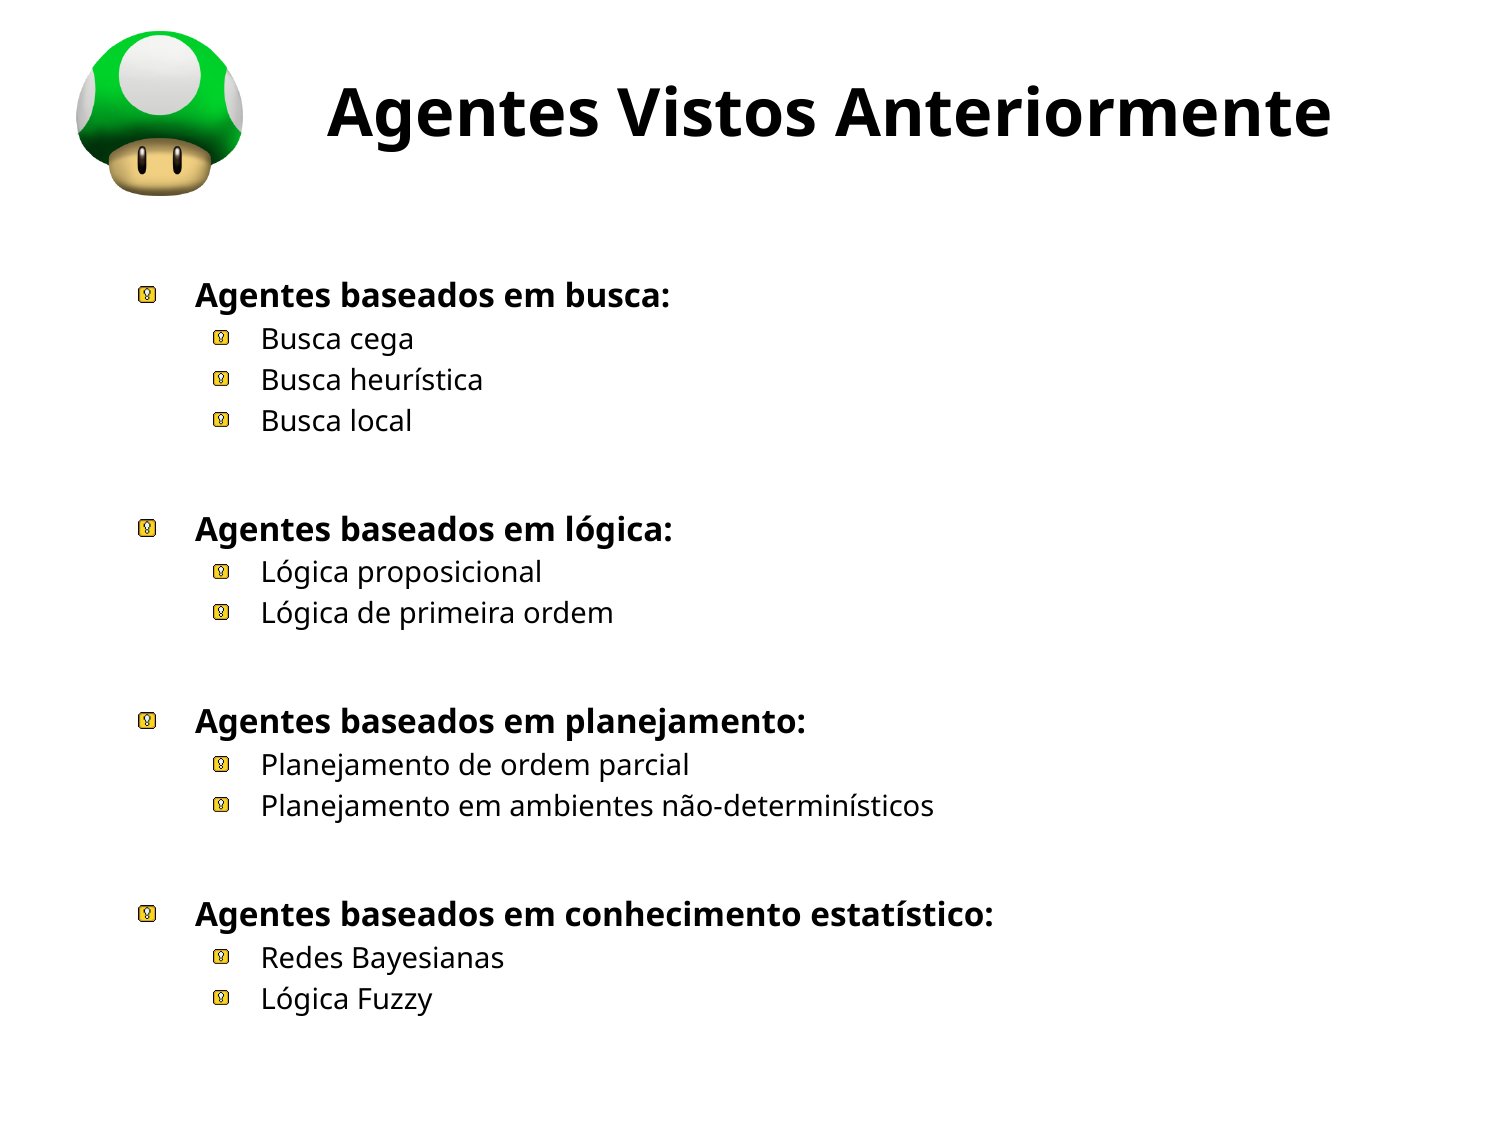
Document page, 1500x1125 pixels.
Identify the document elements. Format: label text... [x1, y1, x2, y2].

picture [213, 949, 229, 964]
title Agentes Vistos Anteriormente [312, 37, 1426, 183]
picture [138, 519, 156, 537]
picture [213, 756, 229, 772]
picture [213, 412, 229, 427]
picture [213, 564, 229, 579]
picture [213, 990, 229, 1005]
list Agentes baseados em busca: Busca cega Busca heurística Busca local Agentes baseados em lógica: Lógica proposicional Lógica de primeira ordem Agentes baseados em planejamento: Planejamento de ordem parcial Planejamento em ambientes não-determinísticos Agentes baseados em conhecimento estatístico: Redes Bayesianas Lógica Fuzzy [123, 267, 1365, 941]
picture [213, 797, 229, 812]
picture [138, 905, 156, 922]
picture [213, 371, 229, 386]
picture [213, 604, 229, 620]
picture [138, 712, 156, 729]
picture [213, 330, 229, 345]
picture [76, 30, 243, 197]
picture [138, 286, 156, 303]
